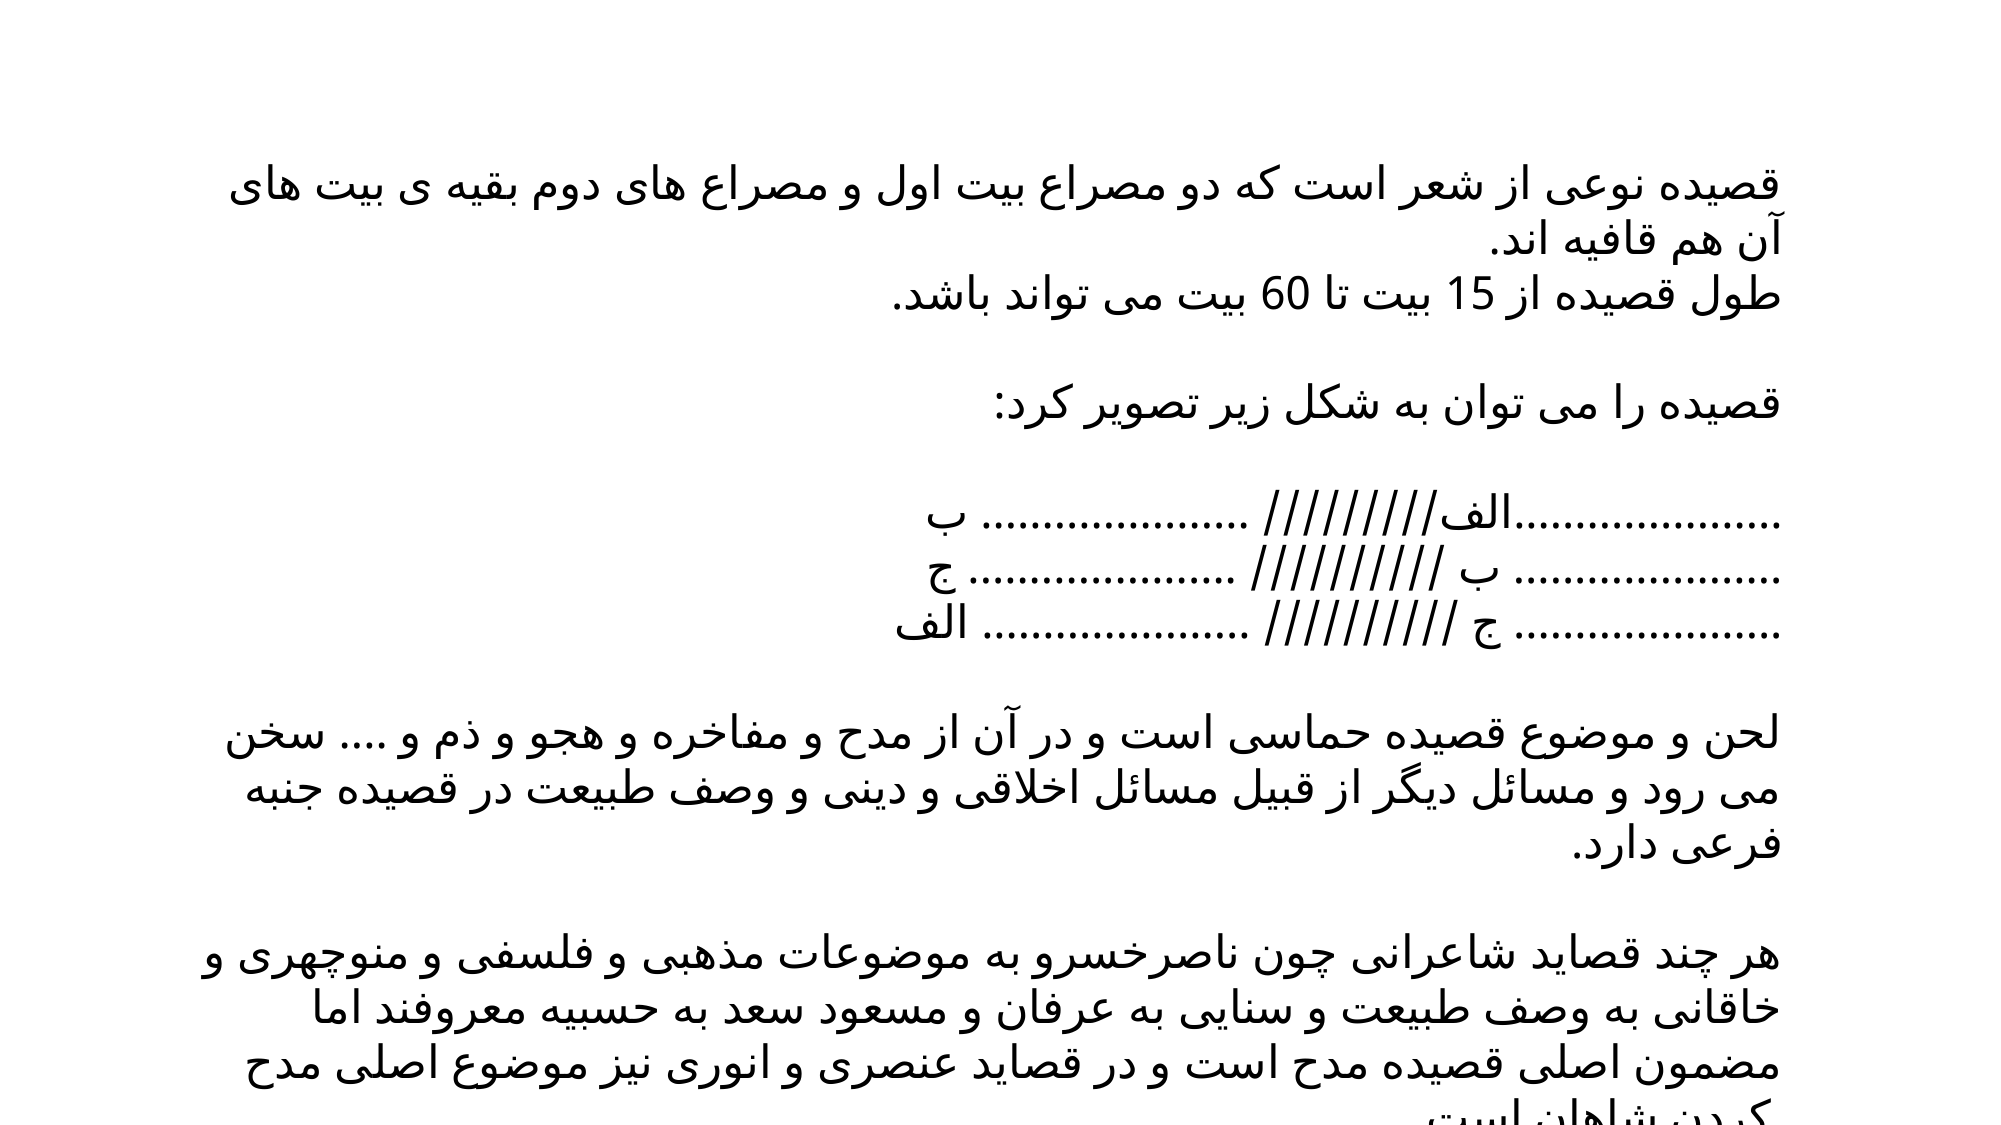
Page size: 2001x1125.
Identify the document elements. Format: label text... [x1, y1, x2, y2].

text_box قصیده نوعی از شعر است که دو مصراع بیت اول و مصراع های دوم بقیه ی بیت های آن هم قافیه اند. طول قصیده از 15 بیت تا 60 بیت می تواند باشد. قصیده را می توان به شکل زیر تصویر کرد: ......................الف///////// ...................... ب ...................... ب ////////// ...................... ج ...................... ج ////////// ...................... الف لحن و موضوع قصیده حماسی است و در آن از مدح و مفاخره و هجو و ذم و .... سخن می رود و مسائل دیگر از قبیل مسائل اخلاقی و دینی و وصف طبیعت در قصیده جنبه فرعی دارد. هر چند قصاید شاعرانی چون ناصرخسرو به موضوعات مذهبی و فلسفی و منوچهری و خاقانی به وصف طبیعت و سنایی به عرفان و مسعود سعد به حسبیه معروفند اما مضمون اصلی قصیده مدح است و در قصاید عنصری و انوری نیز موضوع اصلی مدح کردن شاهان است. [168, 145, 1798, 1125]
